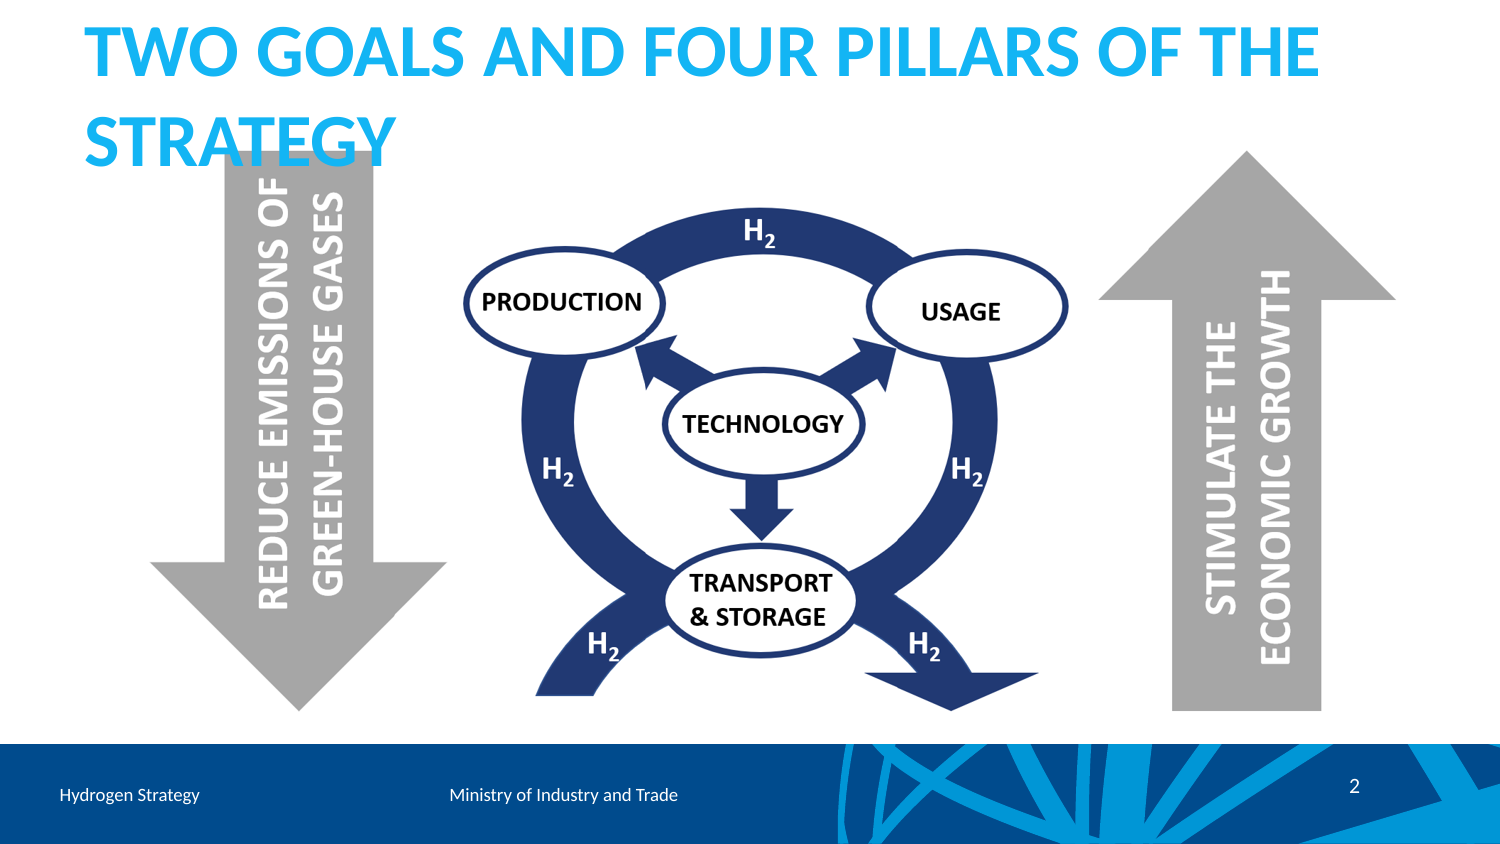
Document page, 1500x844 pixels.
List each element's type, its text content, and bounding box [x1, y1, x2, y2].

picture [215, 130, 226, 147]
title Two goals and four pillars of the strategy [84, 46, 1400, 138]
picture [170, 129, 183, 140]
picture [373, 129, 380, 139]
picture [143, 129, 1400, 741]
